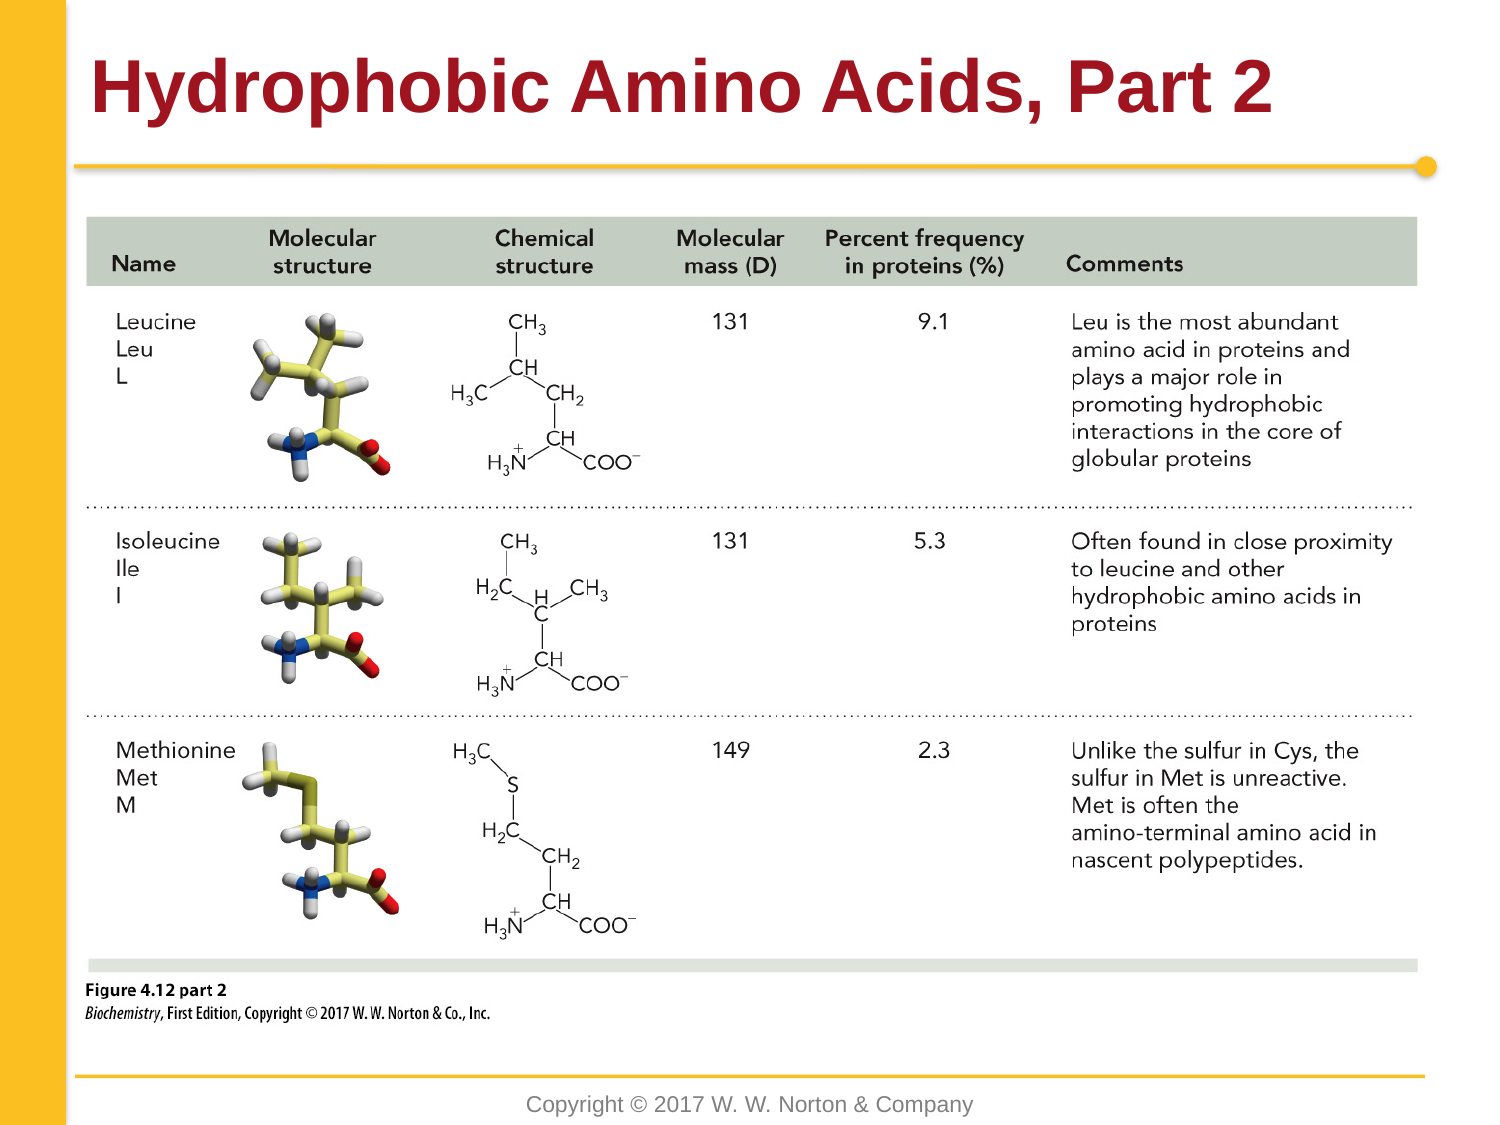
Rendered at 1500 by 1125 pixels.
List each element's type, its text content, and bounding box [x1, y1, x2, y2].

picture [74, 207, 1426, 1026]
title Hydrophobic Amino Acids, Part 2 [74, 6, 1426, 158]
footer Copyright © 2017 W. W. Norton & Company [330, 1076, 1169, 1125]
